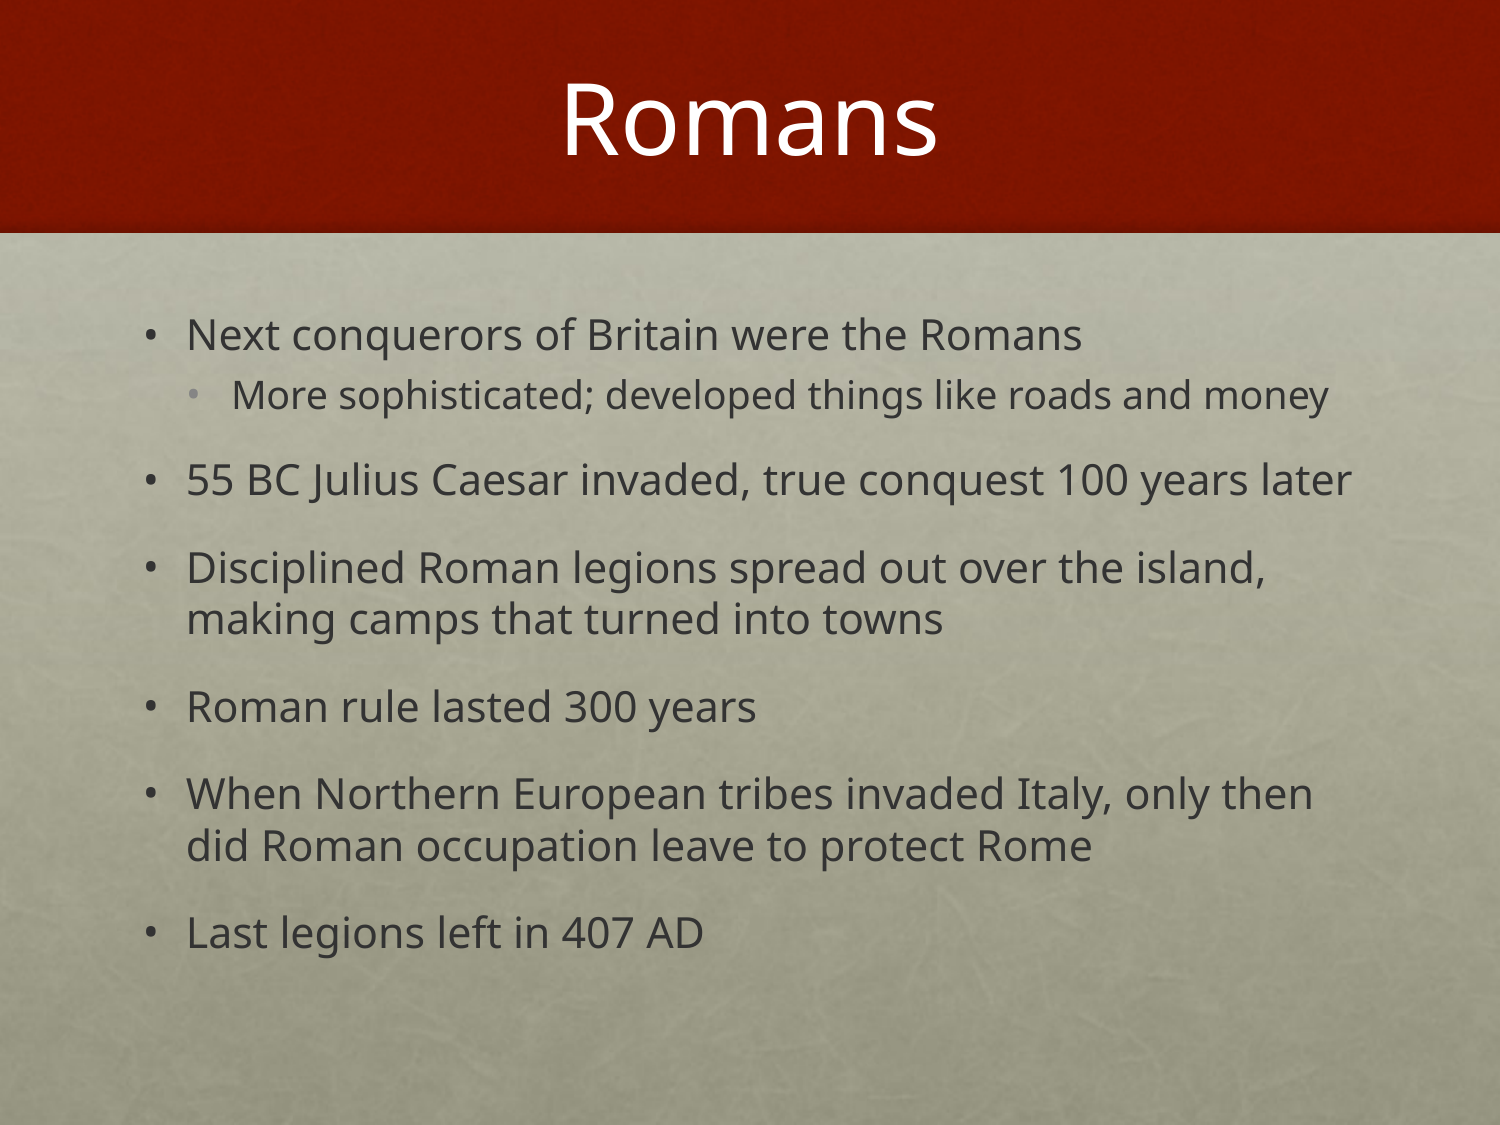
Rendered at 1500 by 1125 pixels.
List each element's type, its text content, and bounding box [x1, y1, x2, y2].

list Next conquerors of Britain were the Romans More sophisticated; developed things like roads and money 55 BC Julius Caesar invaded, true conquest 100 years later Disciplined Roman legions spread out over the island, making camps that turned into towns Roman rule lasted 300 years When Northern European tribes invaded Italy, only then did Roman occupation leave to protect Rome Last legions left in 407 AD [127, 299, 1372, 1005]
title Romans [127, 10, 1372, 221]
picture [0, 214, 1500, 1125]
